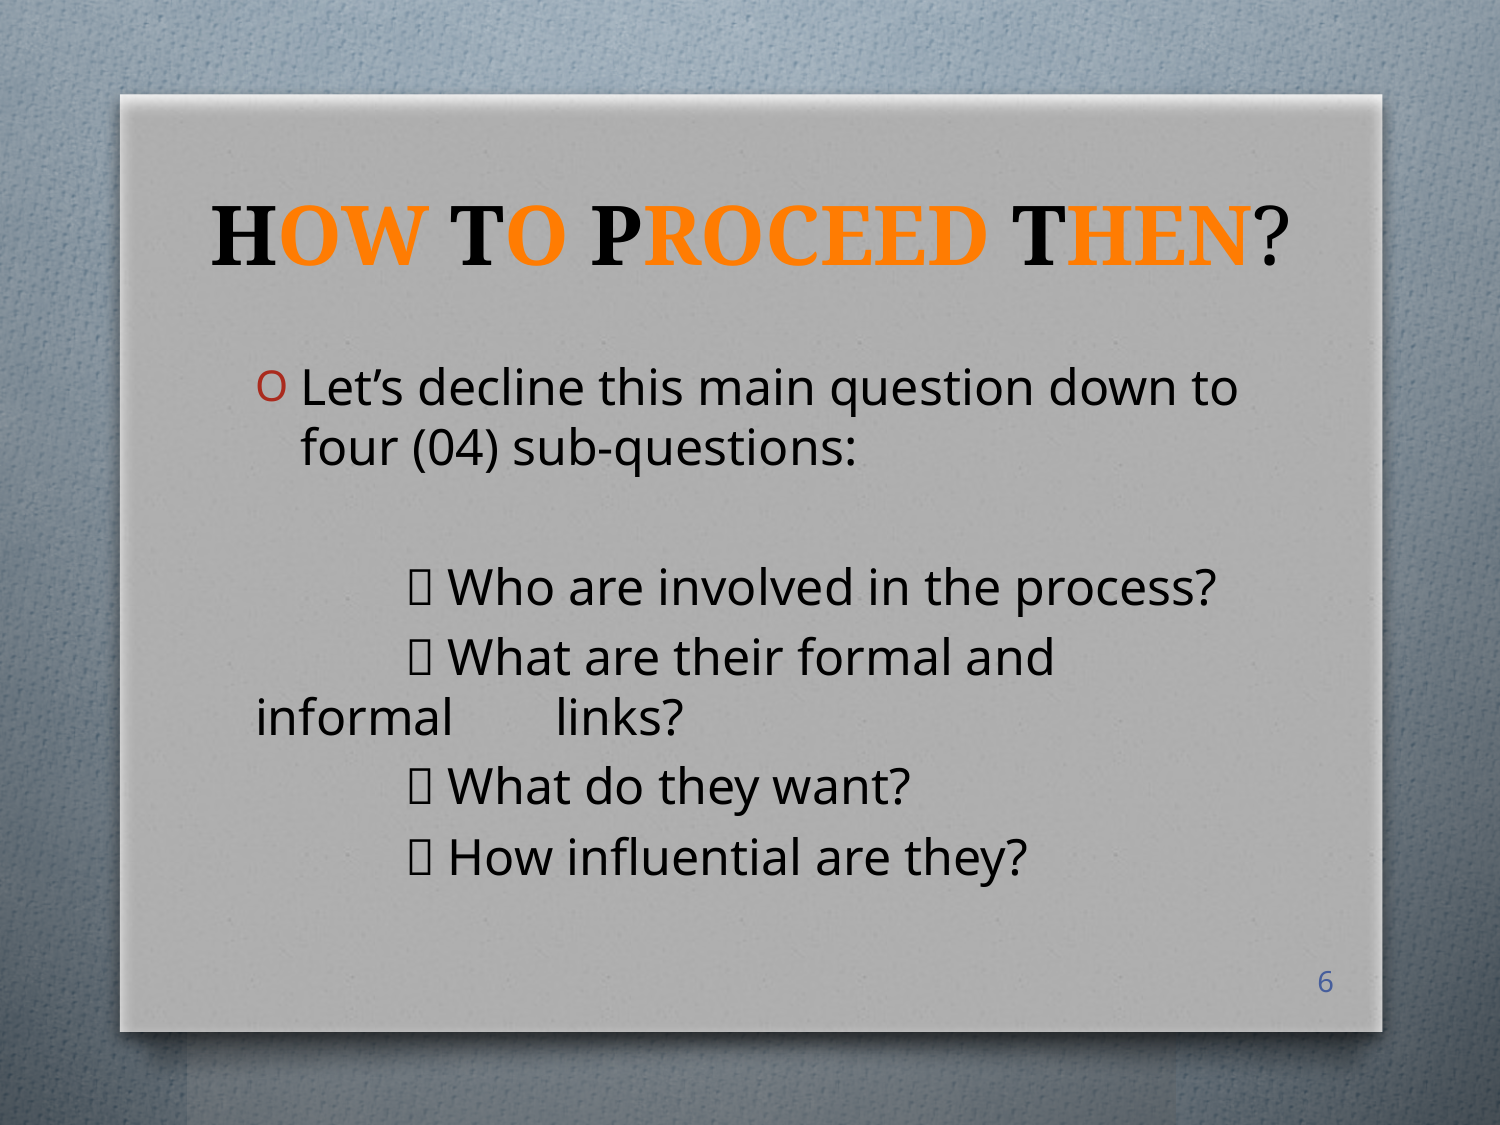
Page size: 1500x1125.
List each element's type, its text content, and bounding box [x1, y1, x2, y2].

list Let’s decline this main question down to four (04) sub-questions:  Who are involved in the process?  What are their formal and informal links?  What do they want?  How influential are they? [240, 347, 1257, 939]
slide_number 6 [1258, 952, 1350, 1013]
title HOW TO PROCEED THEN? [179, 134, 1323, 332]
